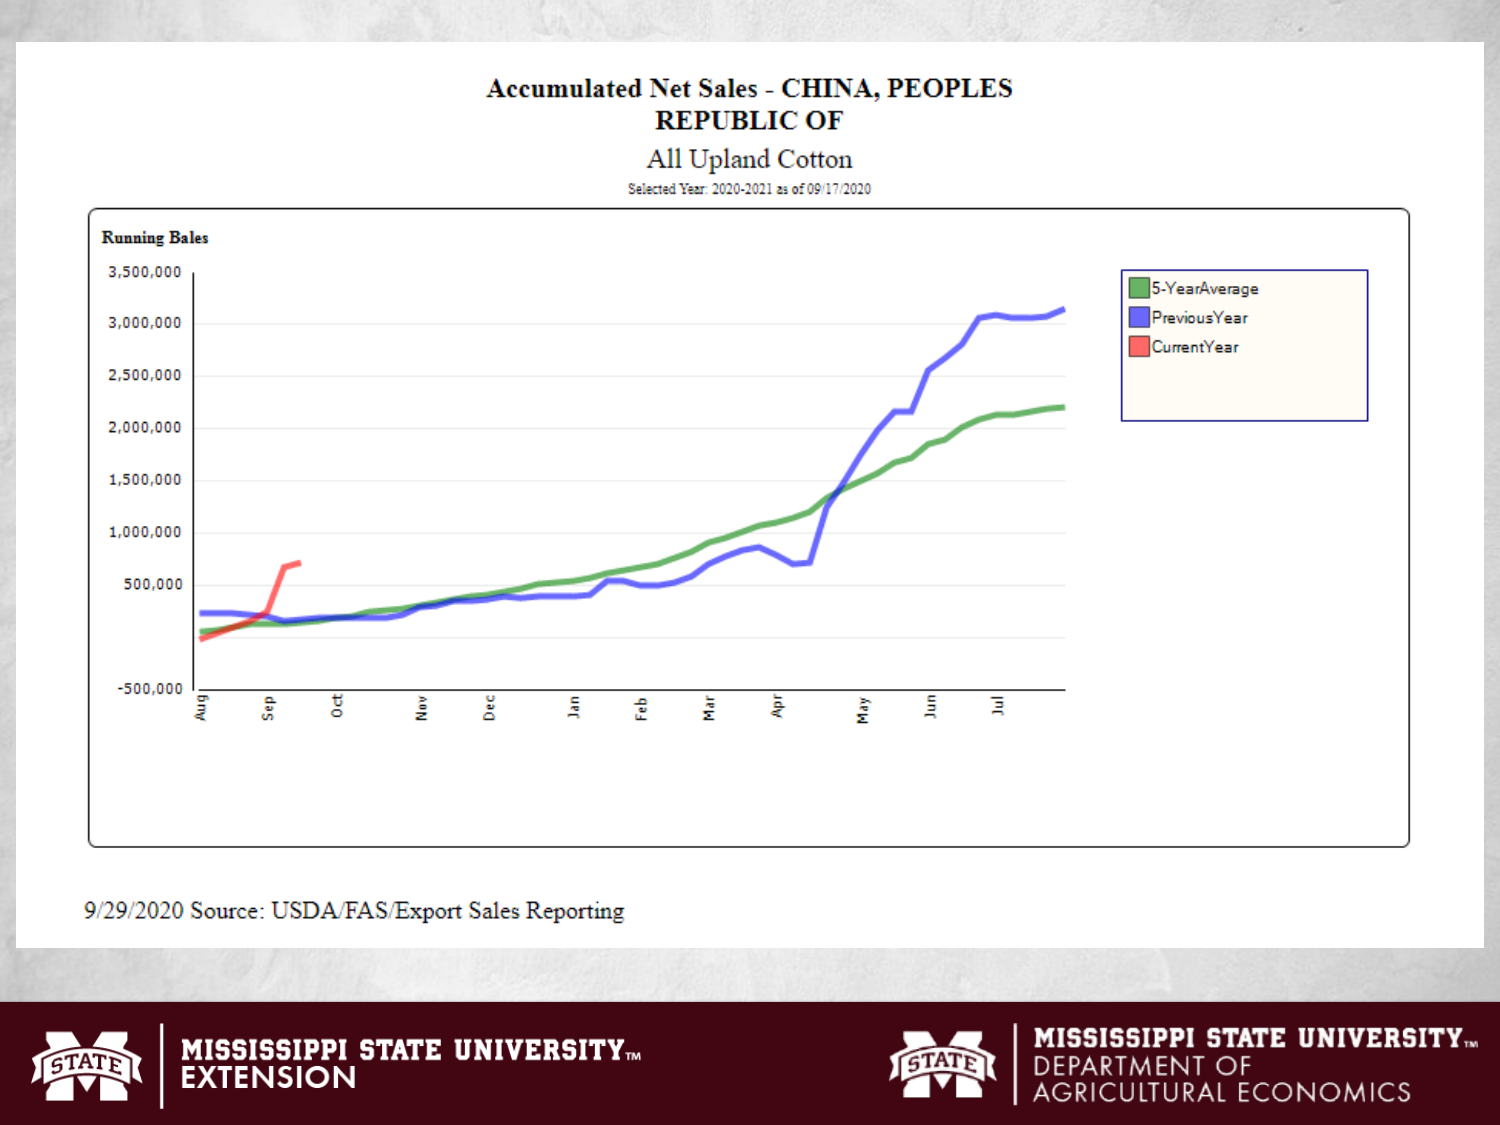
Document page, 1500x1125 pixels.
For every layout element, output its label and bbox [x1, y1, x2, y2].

picture [31, 1023, 641, 1109]
picture [889, 1023, 1478, 1109]
picture [15, 42, 1485, 948]
